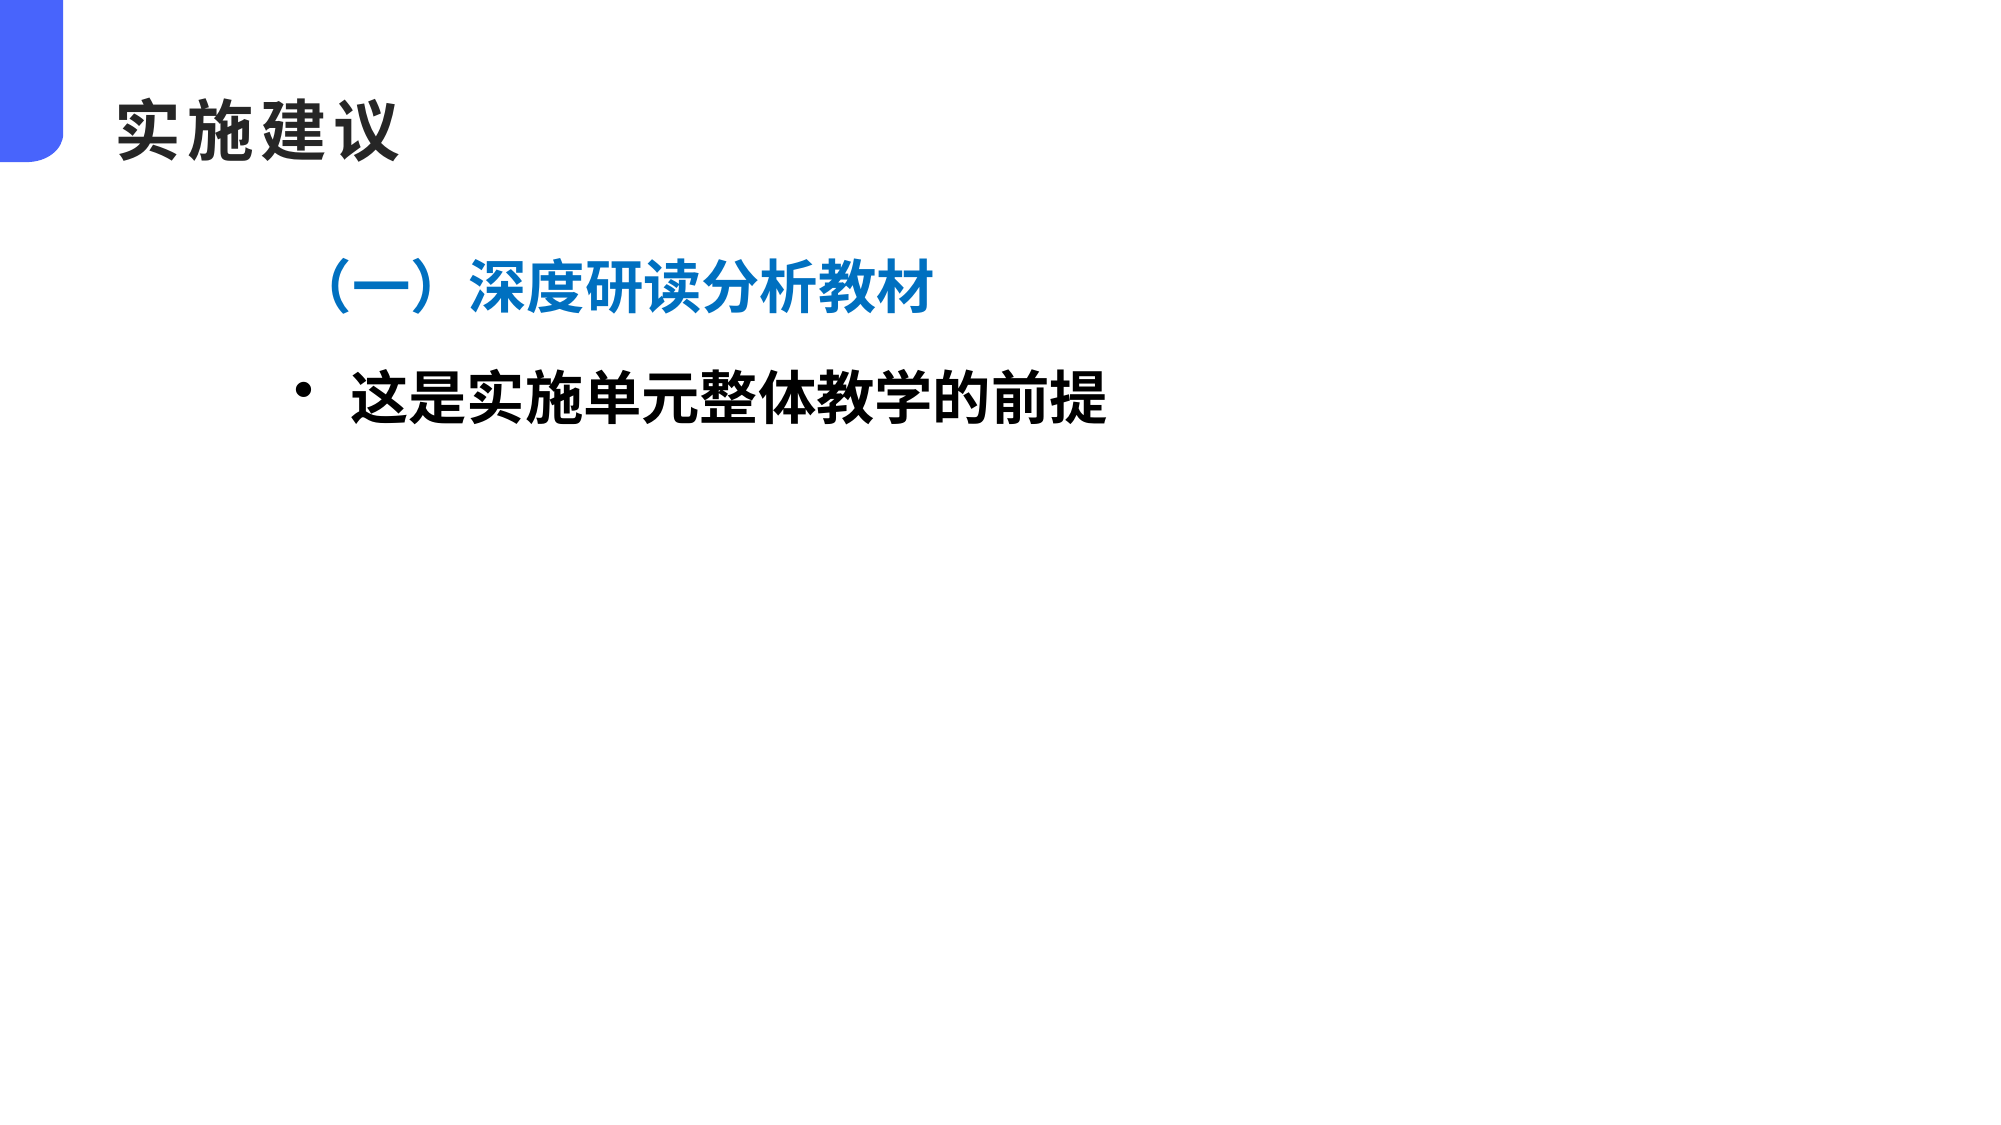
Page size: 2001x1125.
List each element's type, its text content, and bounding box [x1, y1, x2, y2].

text_box 这是实施单元整体教学的前提 [279, 339, 1696, 439]
text_box （一）深度研读分析教材 [279, 228, 1000, 339]
title 实施建议 [99, 65, 1900, 177]
